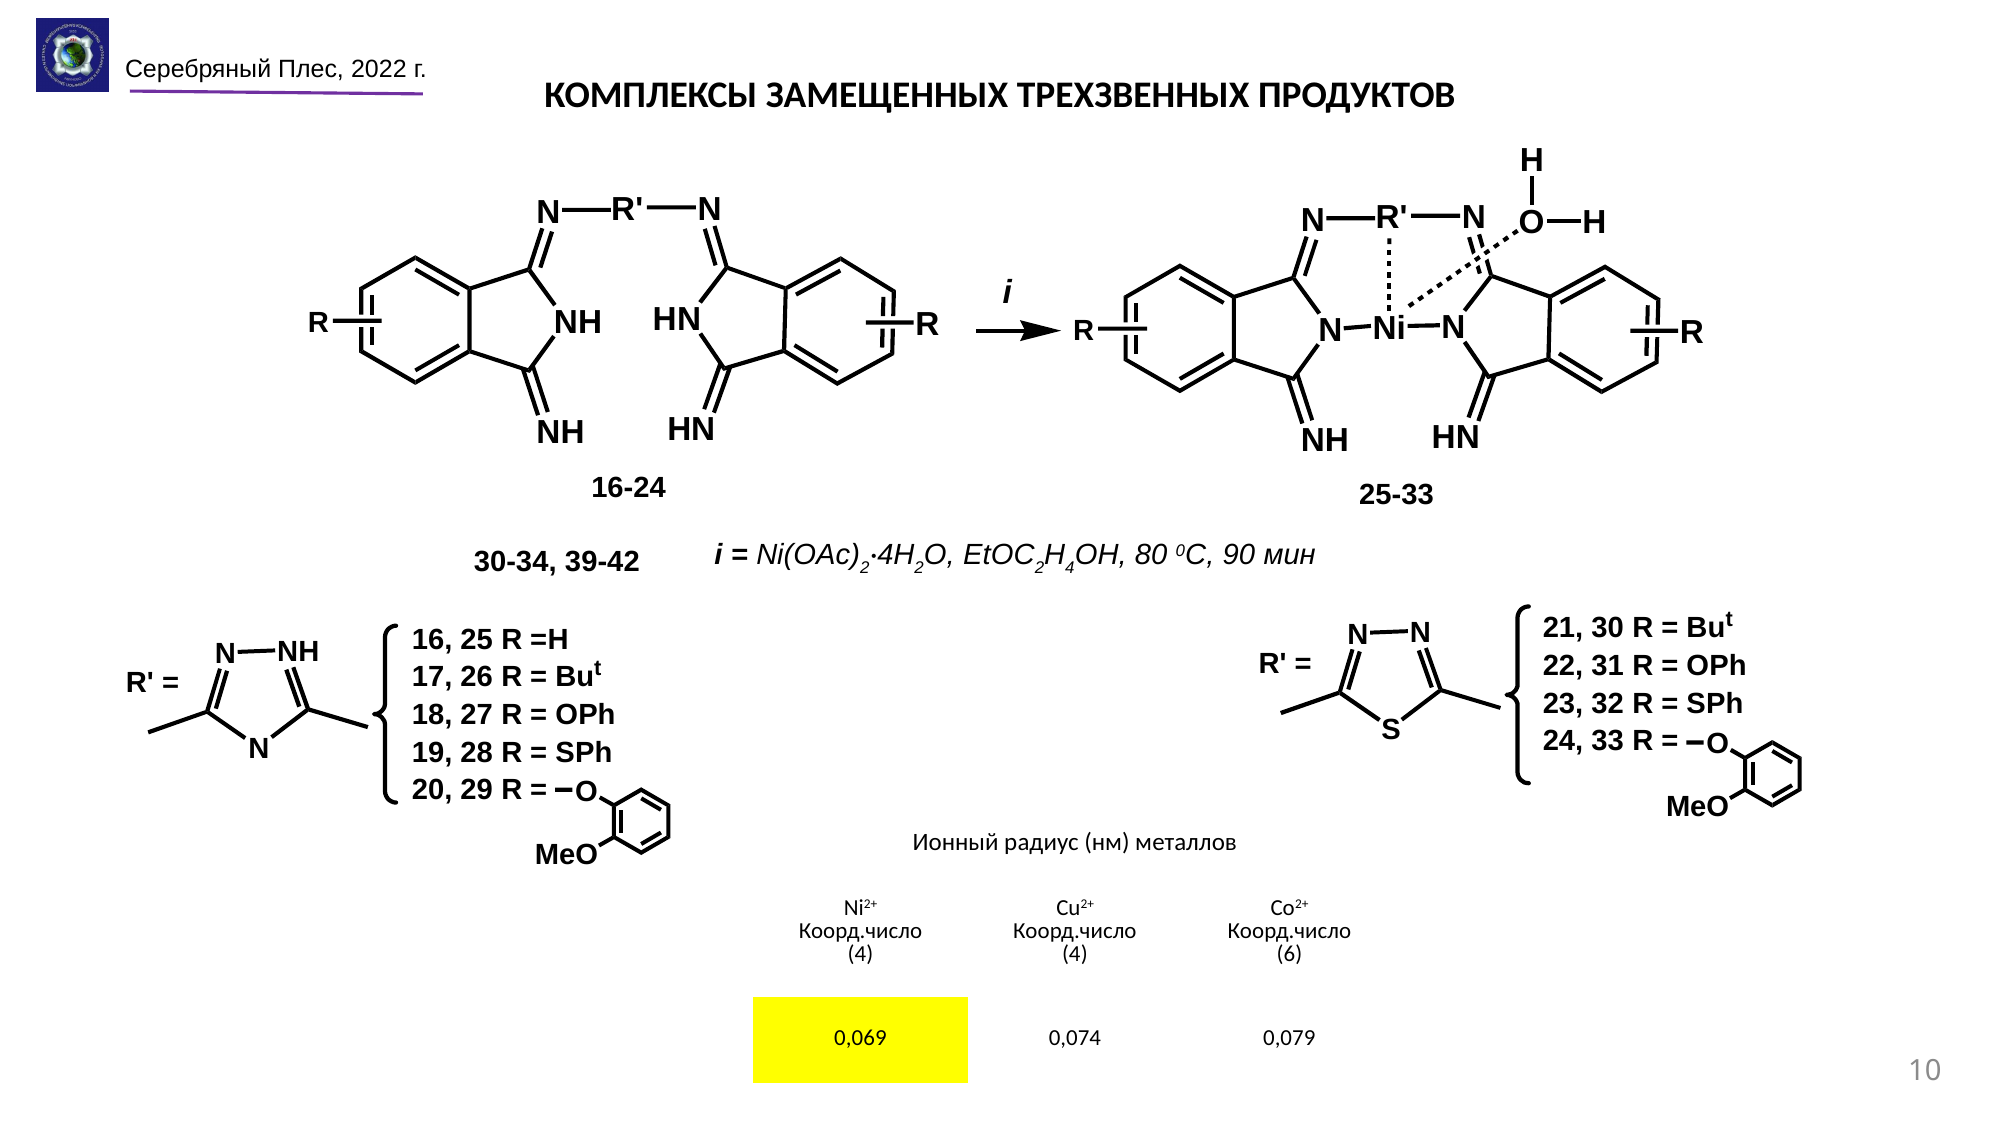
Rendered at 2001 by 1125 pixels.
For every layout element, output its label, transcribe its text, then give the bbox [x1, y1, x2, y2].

table_cell 0,079 [1182, 997, 1397, 1083]
text_box i = Ni(OAc)2·4H2O, EtOC2H4OH, 80 0С, 90 мин [681, 528, 1349, 585]
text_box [303, 140, 1709, 456]
text_box КОМПЛЕКСЫ ЗАМЕЩЕННЫХ ТРЕХЗВЕННЫХ ПРОДУКТОВ [265, 62, 1736, 123]
text_box Серебряный Плес, 2022 г. [110, 45, 443, 91]
slide_number 10 [1606, 1039, 1957, 1100]
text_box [121, 612, 682, 897]
table_header Co2+ Коорд.число (6) [1182, 890, 1397, 997]
text_box 30-34, 39-42 [459, 534, 655, 585]
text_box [129, 90, 423, 94]
picture [36, 18, 109, 92]
table_header Cu2+ Коорд.число (4) [968, 890, 1182, 997]
text_box 16-24 [576, 461, 681, 511]
table_cell 0,074 [968, 997, 1182, 1083]
text_box 25-33 [1344, 468, 1449, 518]
table_cell 0,069 [753, 997, 968, 1083]
text_box Ионный радиус (нм) металлов [897, 818, 1253, 863]
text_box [1254, 593, 1813, 849]
table_header Ni2+ Коорд.число (4) [753, 890, 968, 997]
